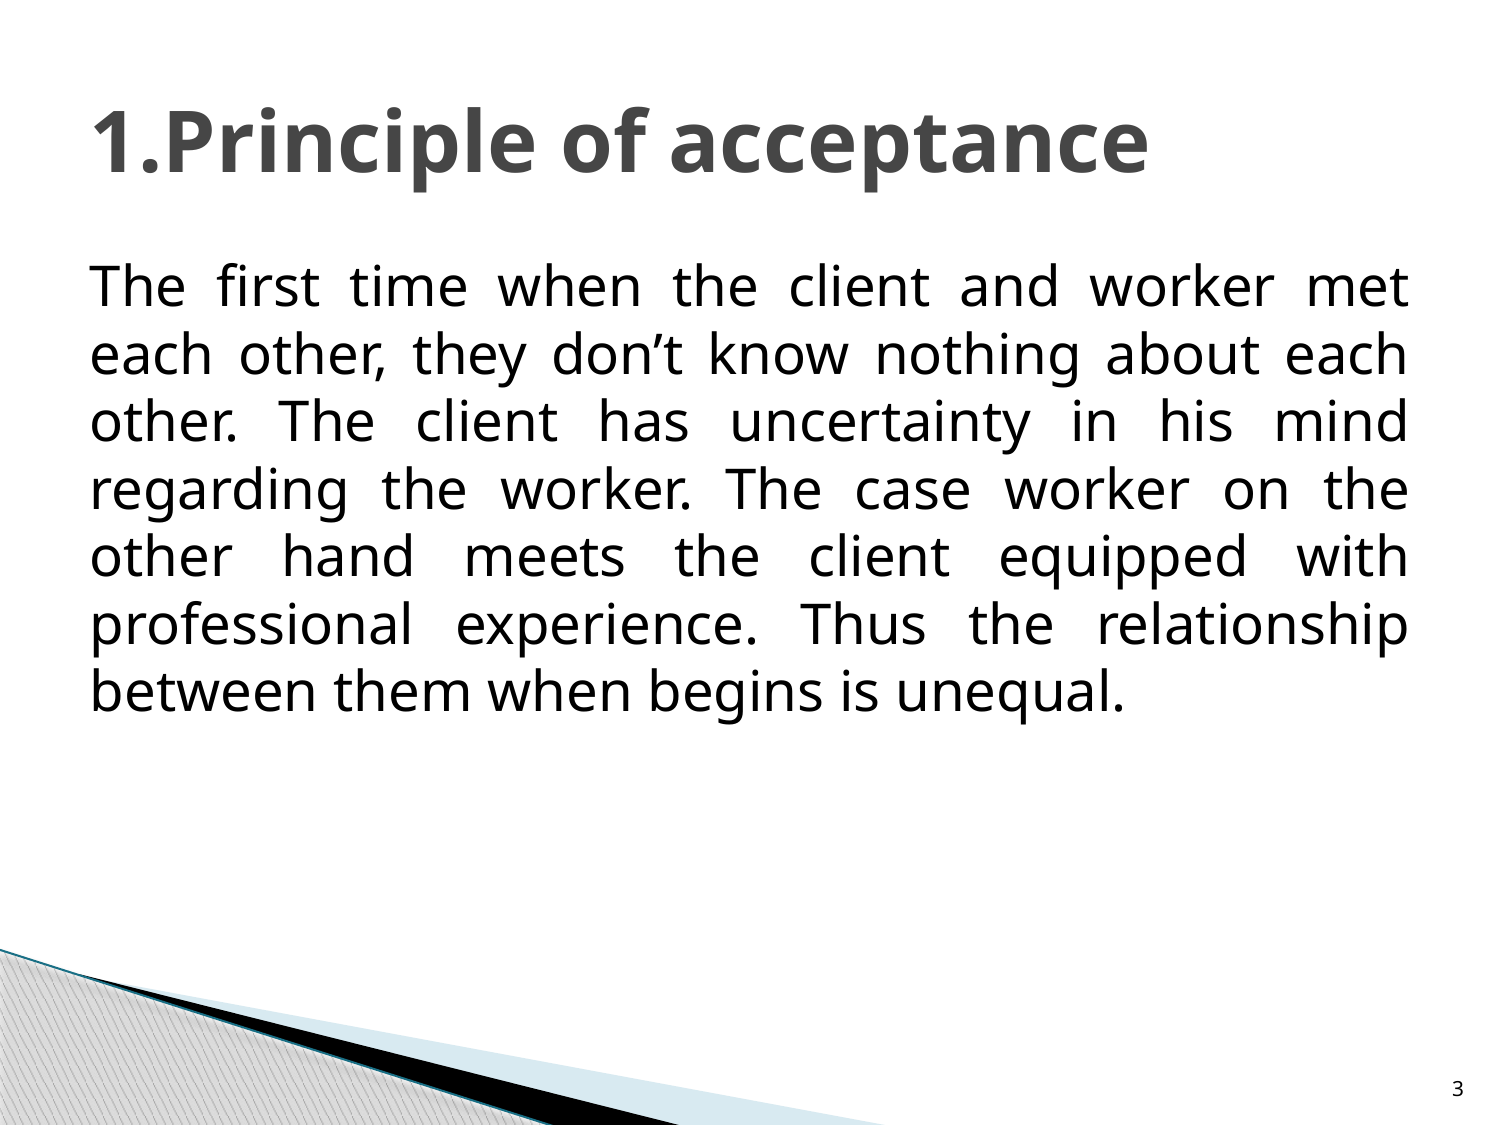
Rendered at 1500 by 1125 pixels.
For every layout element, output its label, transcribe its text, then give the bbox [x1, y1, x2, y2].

list The first time when the client and worker met each other, they don’t know nothing about each other. The client has uncertainty in his mind regarding the worker. The case worker on the other hand meets the client equipped with professional experience. Thus the relationship between them when begins is unequal. [75, 243, 1425, 986]
title 1.Principle of acceptance [75, 45, 1425, 233]
slide_number 3 [1418, 1051, 1479, 1112]
